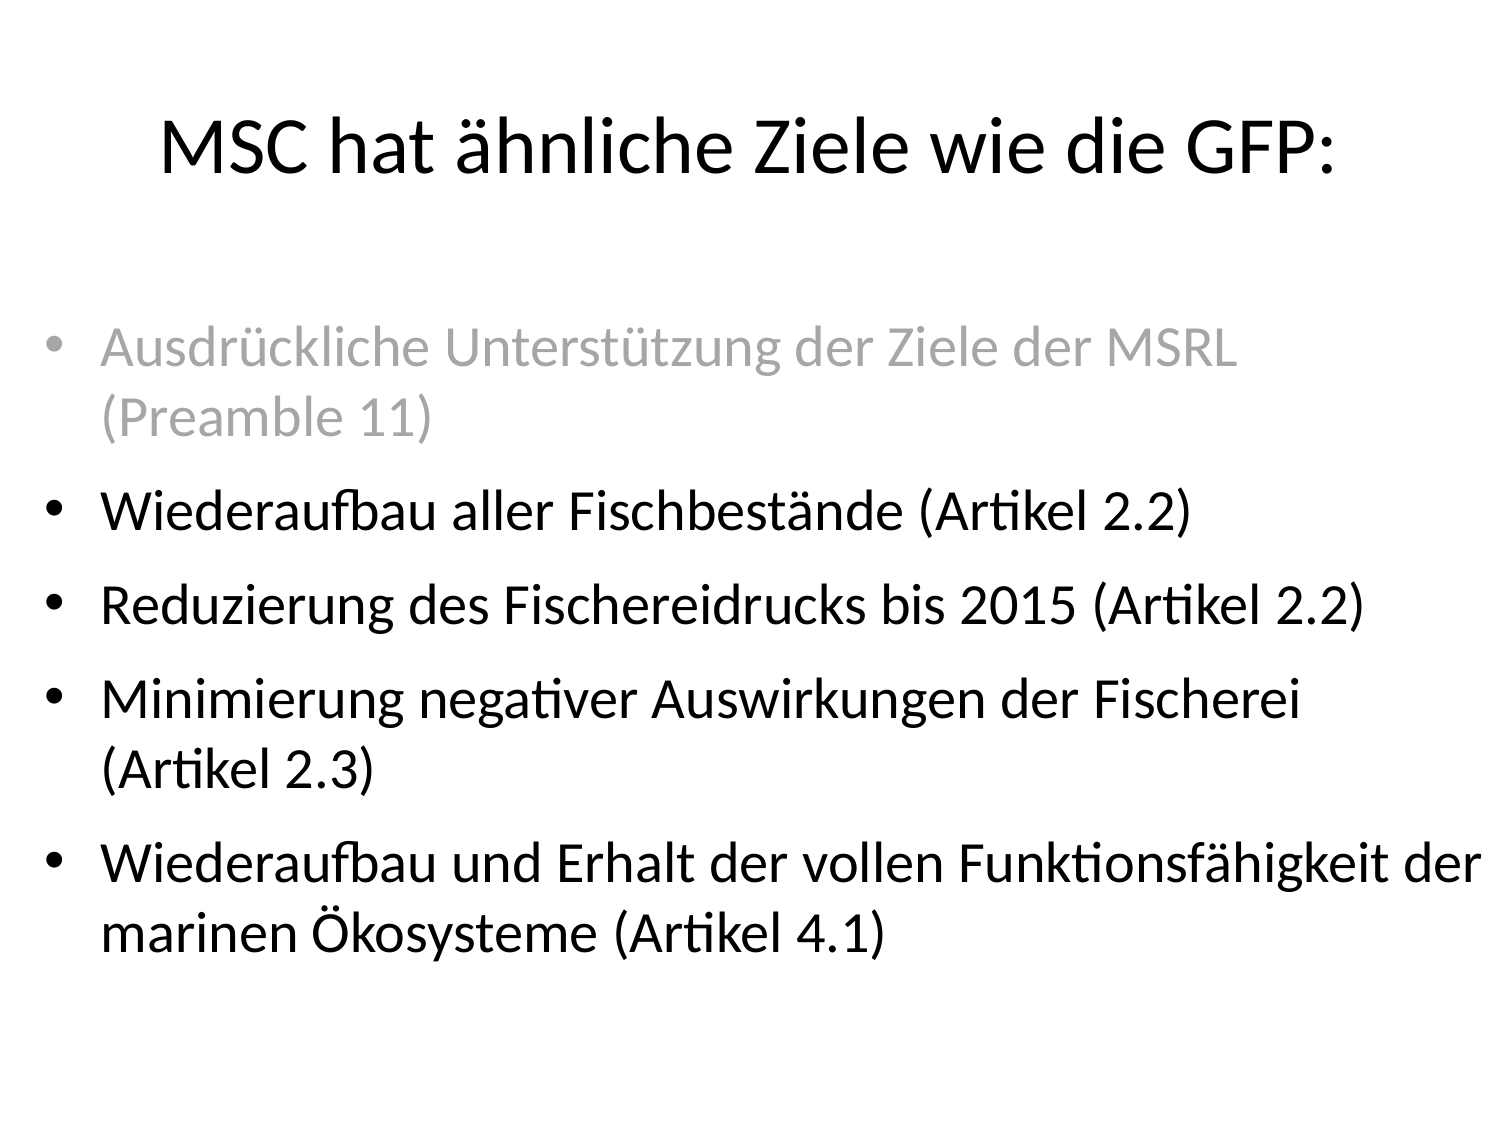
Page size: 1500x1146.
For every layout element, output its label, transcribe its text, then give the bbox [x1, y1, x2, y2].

title MSC hat ähnliche Ziele wie die GFP: [75, 45, 1425, 237]
list Ausdrückliche Unterstützung der Ziele der MSRL (Preamble 11) Wiederaufbau aller Fischbestände (Artikel 2.2) Reduzierung des Fischereidrucks bis 2015 (Artikel 2.2) Minimierung negativer Auswirkungen der Fischerei (Artikel 2.3) Wiederaufbau und Erhalt der vollen Funktionsfähigkeit der marinen Ökosysteme (Artikel 4.1) [29, 301, 1500, 1024]
